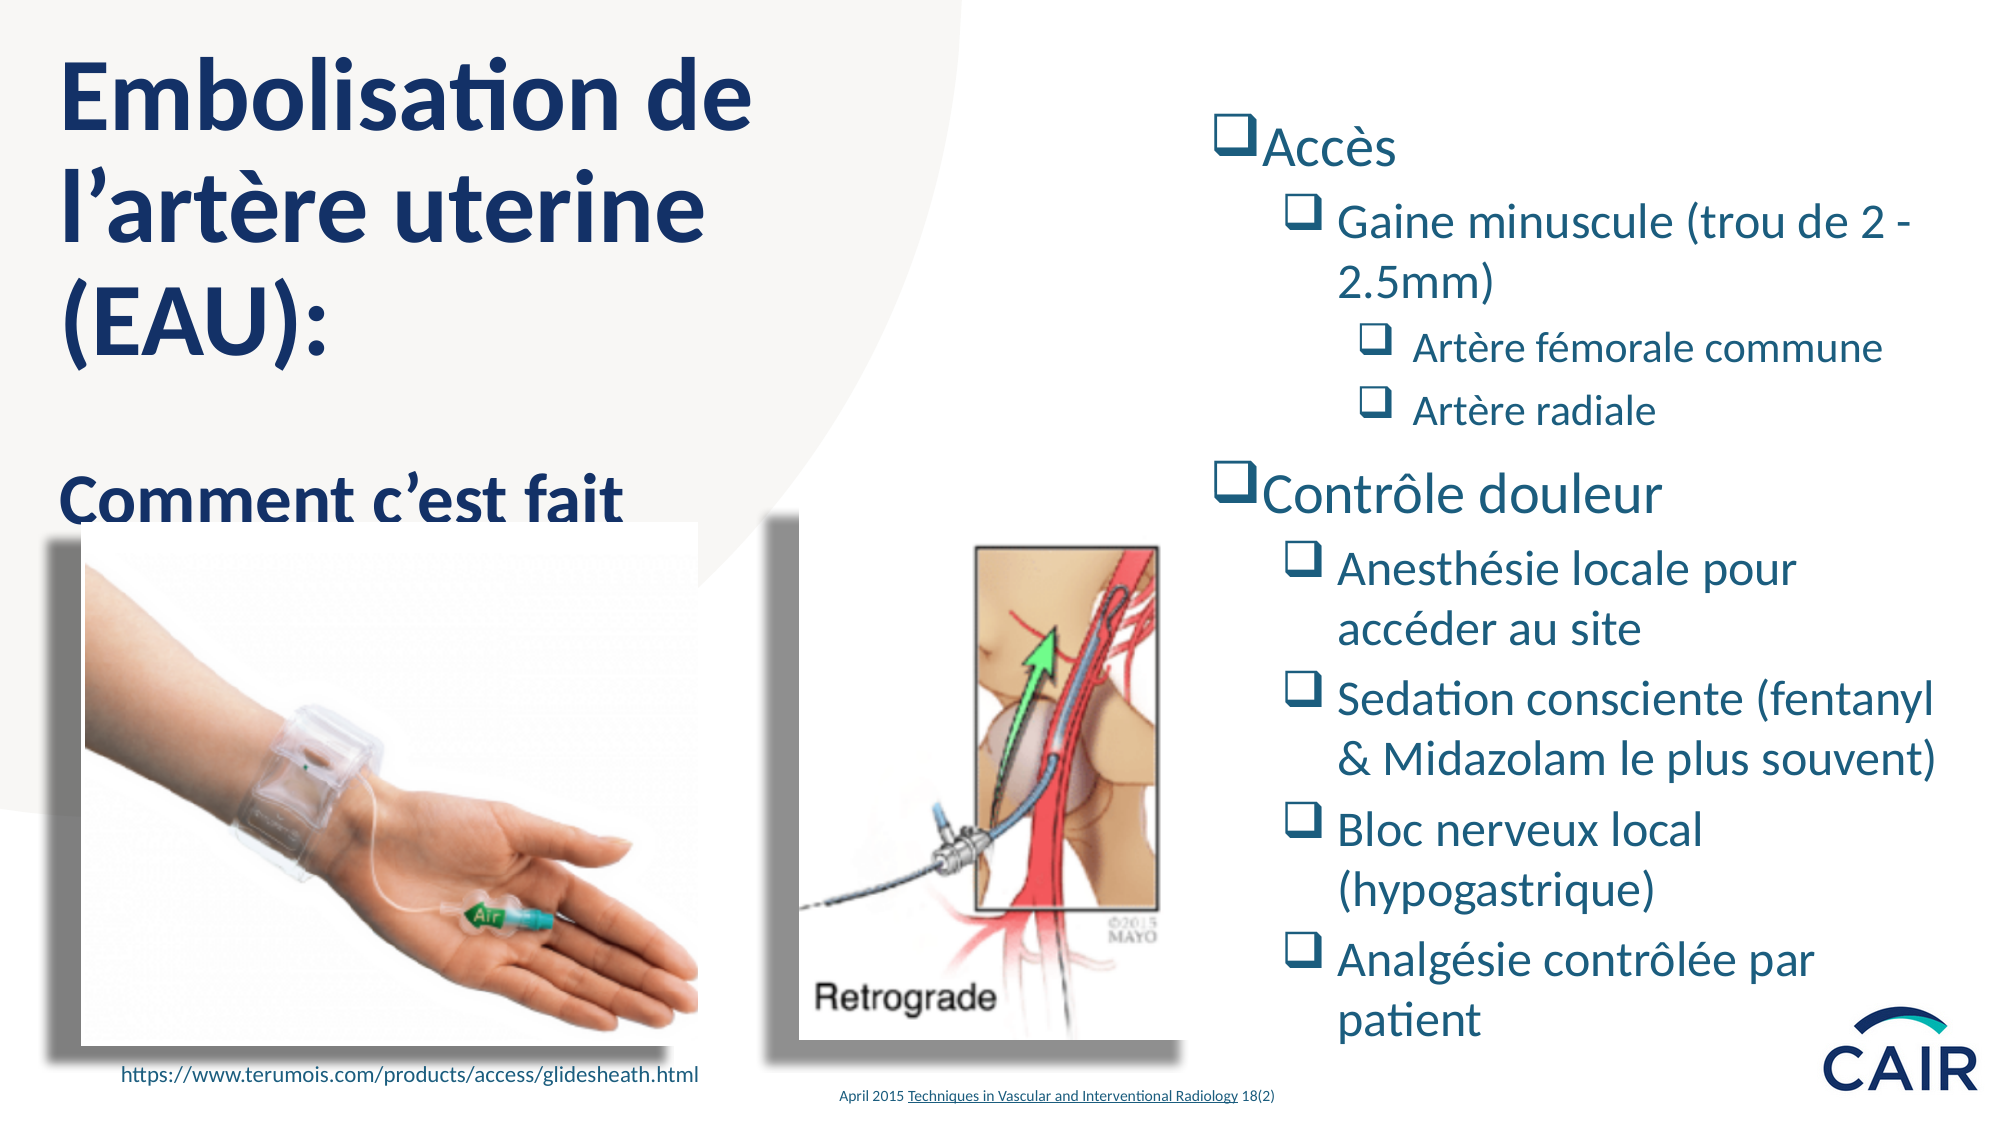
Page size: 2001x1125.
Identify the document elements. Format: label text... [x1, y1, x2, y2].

picture [798, 492, 1215, 1040]
text_box April 2015 Techniques in Vascular and Interventional Radiology 18(2) [824, 1067, 1643, 1117]
text_box [0, 0, 1007, 858]
picture [1801, 986, 2000, 1125]
text_box https://www.terumois.com/products/access/glidesheath.html [105, 1045, 857, 1102]
list Accès Gaine minuscule (trou de 2 -2.5mm) Artère fémorale commune Artère radiale Contrôle douleur Anesthésie locale pour accéder au site Sedation consciente (fentanyl & Midazolam le plus souvent) Bloc nerveux local (hypogastrique) Analgésie contrôlée par patient [1194, 50, 1978, 1105]
title Embolisation de l’artère uterine (EAU): Comment c’est fait [44, 34, 962, 546]
picture [80, 485, 699, 1047]
